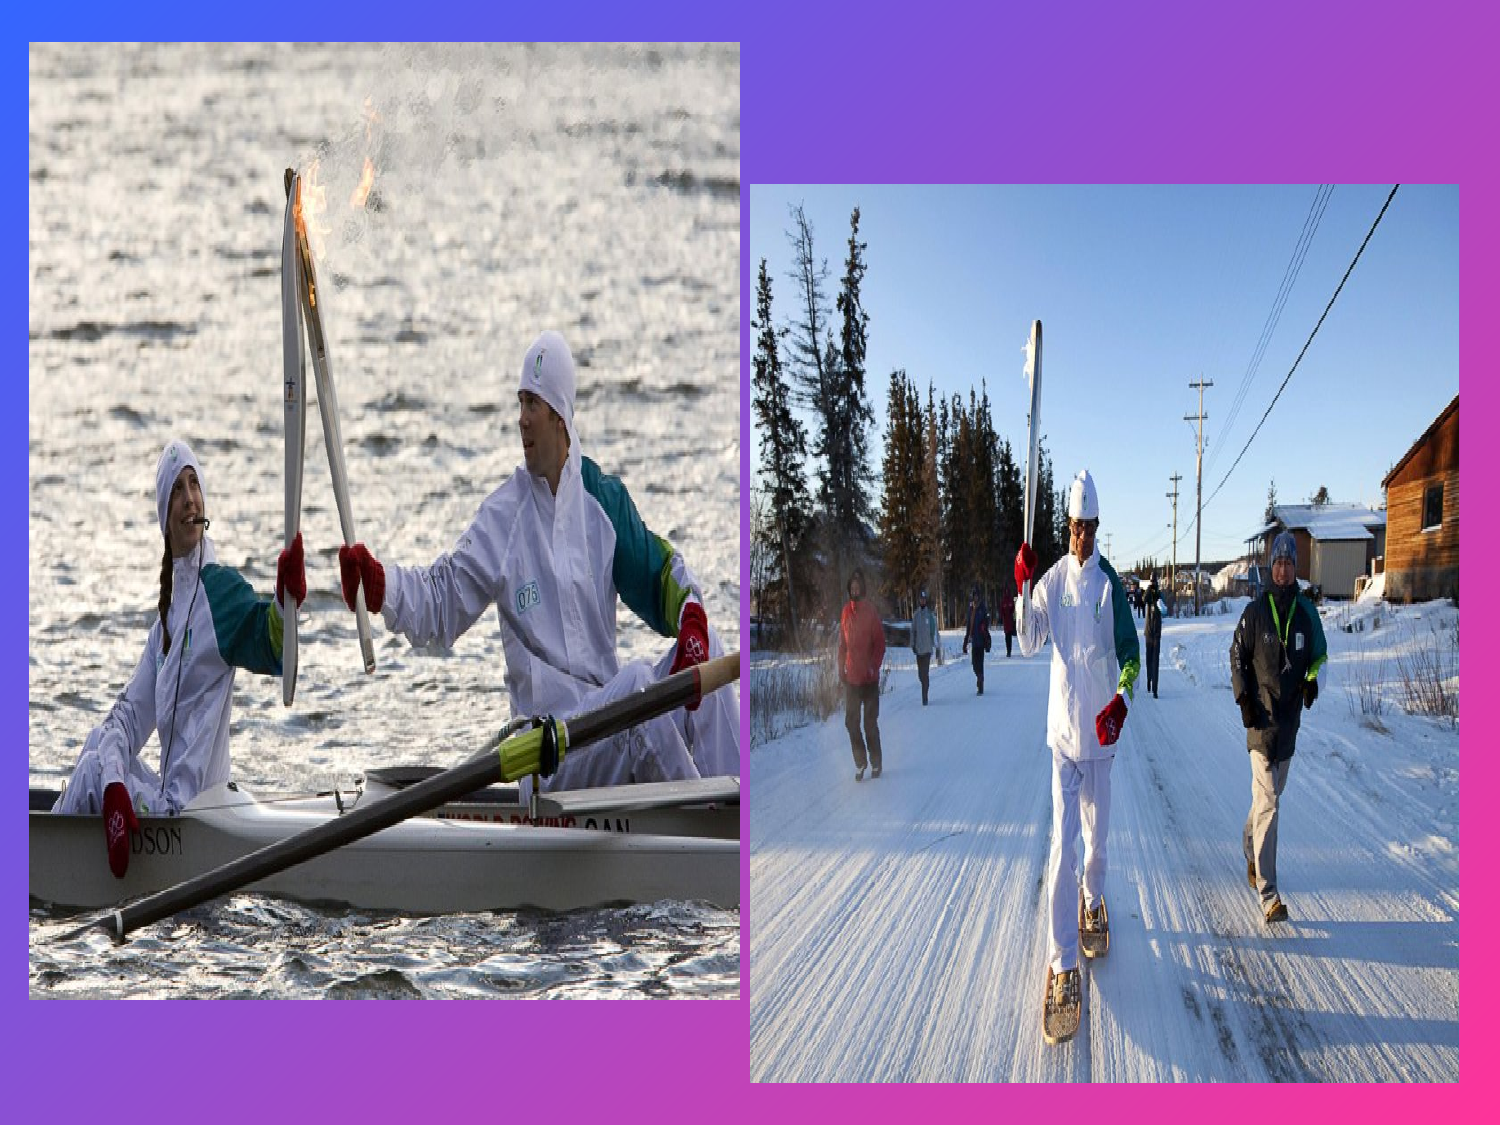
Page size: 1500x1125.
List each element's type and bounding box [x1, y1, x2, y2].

picture [29, 42, 740, 1000]
picture [749, 184, 1460, 1083]
